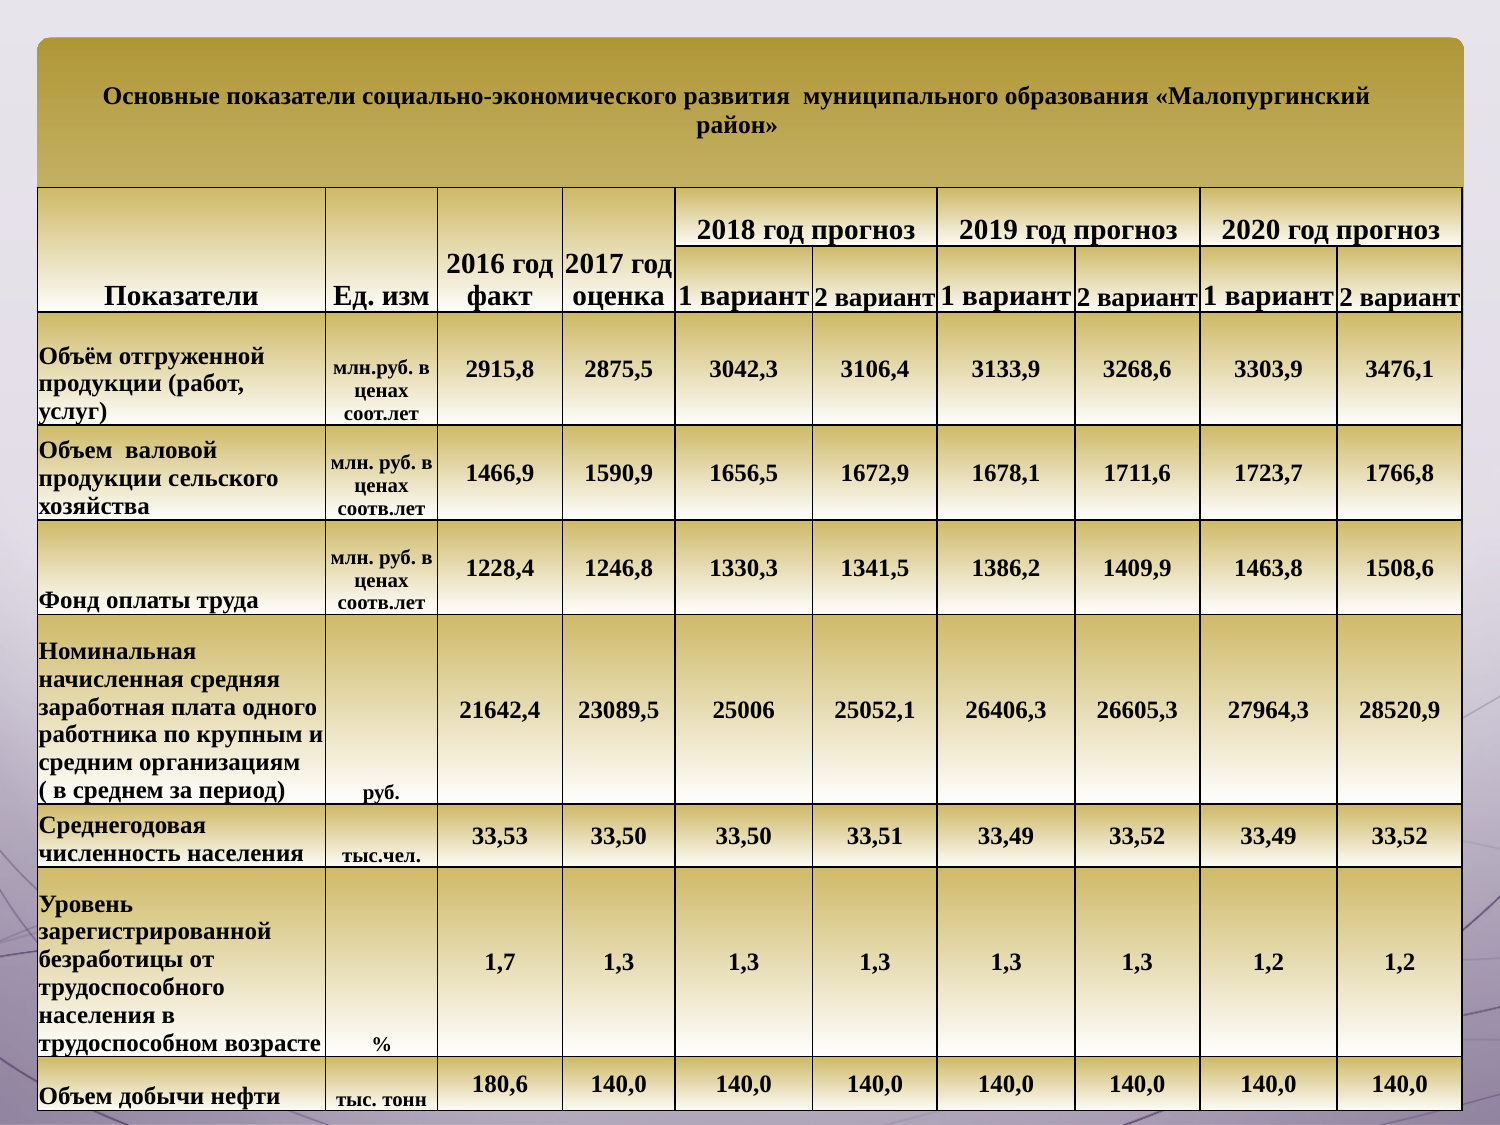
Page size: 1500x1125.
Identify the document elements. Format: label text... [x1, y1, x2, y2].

table_cell 3476,1 [1338, 313, 1461, 424]
table_cell 1678,1 [938, 426, 1074, 519]
table_cell 1 вариант [676, 247, 812, 311]
table_cell Фонд оплаты труда [38, 521, 325, 614]
table_cell 3106,4 [813, 313, 936, 424]
table_cell 1409,9 [1076, 521, 1199, 614]
table_cell 1341,5 [813, 521, 936, 614]
table_cell 1590,9 [563, 426, 674, 519]
table_header 2017 год оценка [563, 188, 674, 311]
table_cell 33,49 [938, 805, 1074, 866]
table_cell руб. [326, 615, 437, 803]
table_cell 28520,9 [1338, 615, 1461, 803]
table_header 2016 год факт [438, 188, 562, 311]
table_cell Среднегодовая численность населения [38, 805, 325, 866]
table_cell 1,3 [563, 868, 674, 1056]
table_cell 1 вариант [1201, 247, 1336, 311]
table_cell 33,53 [438, 805, 562, 866]
table_header 2019 год прогноз [938, 188, 1199, 245]
table_cell 140,0 [1338, 1057, 1461, 1110]
table_cell Объем добычи нефти [38, 1057, 325, 1110]
table_cell 1656,5 [676, 426, 812, 519]
table_cell 1246,8 [563, 521, 674, 614]
table_cell 1672,9 [813, 426, 936, 519]
table_cell 1330,3 [676, 521, 812, 614]
table_cell 1711,6 [1076, 426, 1199, 519]
table_cell 1766,8 [1338, 426, 1461, 519]
table_cell 1,3 [1076, 868, 1199, 1056]
table_cell 1463,8 [1201, 521, 1336, 614]
table_cell 26406,3 [938, 615, 1074, 803]
table_header 2018 год прогноз [676, 188, 936, 245]
table_cell 1,7 [438, 868, 562, 1056]
table_cell 140,0 [676, 1057, 812, 1110]
table_cell Номинальная начисленная средняя заработная плата одного работника по крупным и средним организациям ( в среднем за период) [38, 615, 325, 803]
table_cell 33,49 [1201, 805, 1336, 866]
table_cell 33,52 [1338, 805, 1461, 866]
table_cell 2875,5 [563, 313, 674, 424]
table_cell Объем валовой продукции сельского хозяйства [38, 426, 325, 519]
table_cell Объём отгруженной продукции (работ, услуг) [38, 313, 325, 424]
table_cell 1,3 [676, 868, 812, 1056]
table_cell млн. руб. в ценах соотв.лет [326, 521, 437, 614]
table_cell тыс. тонн [326, 1057, 437, 1110]
table_cell % [326, 868, 437, 1056]
table_cell тыс.чел. [326, 805, 437, 866]
table_cell 1228,4 [438, 521, 562, 614]
table_cell 2 вариант [1076, 247, 1199, 311]
table_cell 33,50 [563, 805, 674, 866]
table_cell 140,0 [563, 1057, 674, 1110]
table_cell 3042,3 [676, 313, 812, 424]
table_cell 140,0 [938, 1057, 1074, 1110]
table_cell 33,52 [1076, 805, 1199, 866]
table_cell 1,2 [1338, 868, 1461, 1056]
table_header 2020 год прогноз [1201, 188, 1461, 245]
table_cell 27964,3 [1201, 615, 1336, 803]
table_cell 2915,8 [438, 313, 562, 424]
table_cell 1,3 [938, 868, 1074, 1056]
table_cell 21642,4 [438, 615, 562, 803]
table_cell 140,0 [1076, 1057, 1199, 1110]
table_cell 1 вариант [938, 247, 1074, 311]
table_cell млн. руб. в ценах соотв.лет [326, 426, 437, 519]
table_cell 180,6 [438, 1057, 562, 1110]
table_cell 1723,7 [1201, 426, 1336, 519]
title Основные показатели социально-экономического развития муниципального образования «Малопургинский район» [75, 45, 1400, 175]
table_cell 2 вариант [813, 247, 936, 311]
table_cell 26605,3 [1076, 615, 1199, 803]
table_cell 140,0 [813, 1057, 936, 1110]
table_cell 1386,2 [938, 521, 1074, 614]
table_cell 25006 [676, 615, 812, 803]
table_cell 140,0 [1201, 1057, 1336, 1110]
table_cell 1,2 [1201, 868, 1336, 1056]
table_cell 23089,5 [563, 615, 674, 803]
table_cell 3268,6 [1076, 313, 1199, 424]
table_cell млн.руб. в ценах соот.лет [326, 313, 437, 424]
table_cell 3303,9 [1201, 313, 1336, 424]
table_cell 33,51 [813, 805, 936, 866]
table_header Ед. изм [326, 188, 437, 311]
table_cell 3133,9 [938, 313, 1074, 424]
table_cell 33,50 [676, 805, 812, 866]
table_cell Уровень зарегистрированной безработицы от трудоспособного населения в трудоспособном возрасте [38, 868, 325, 1056]
table_header Показатели [38, 188, 325, 311]
table_cell 25052,1 [813, 615, 936, 803]
table_cell 1508,6 [1338, 521, 1461, 614]
table_cell 1466,9 [438, 426, 562, 519]
table_cell 2 вариант [1338, 247, 1461, 311]
table_cell 1,3 [813, 868, 936, 1056]
